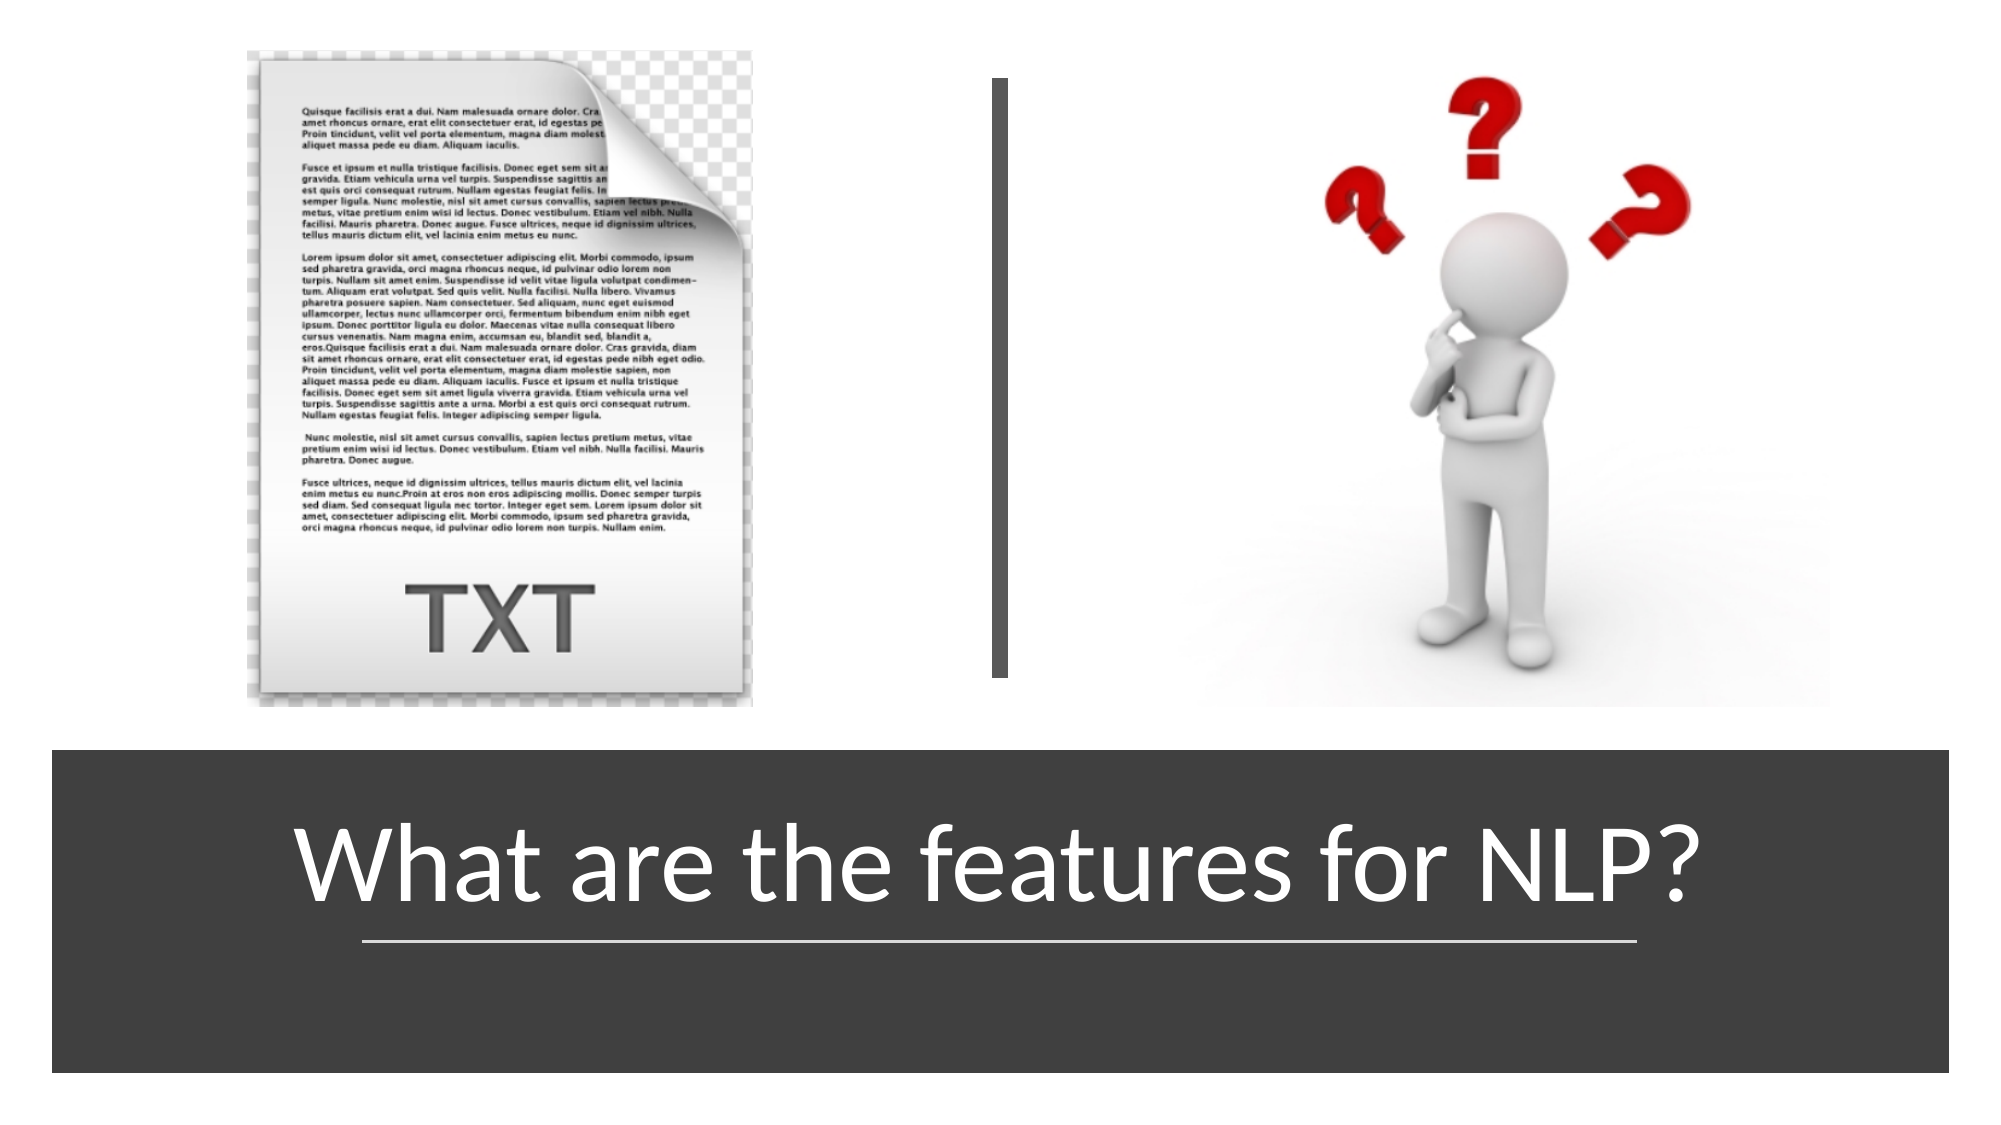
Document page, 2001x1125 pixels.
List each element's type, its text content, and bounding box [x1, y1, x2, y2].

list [247, 50, 753, 707]
picture [1170, 50, 1830, 707]
text_box [61, 759, 1939, 1064]
title What are the features for NLP? [86, 780, 1914, 933]
